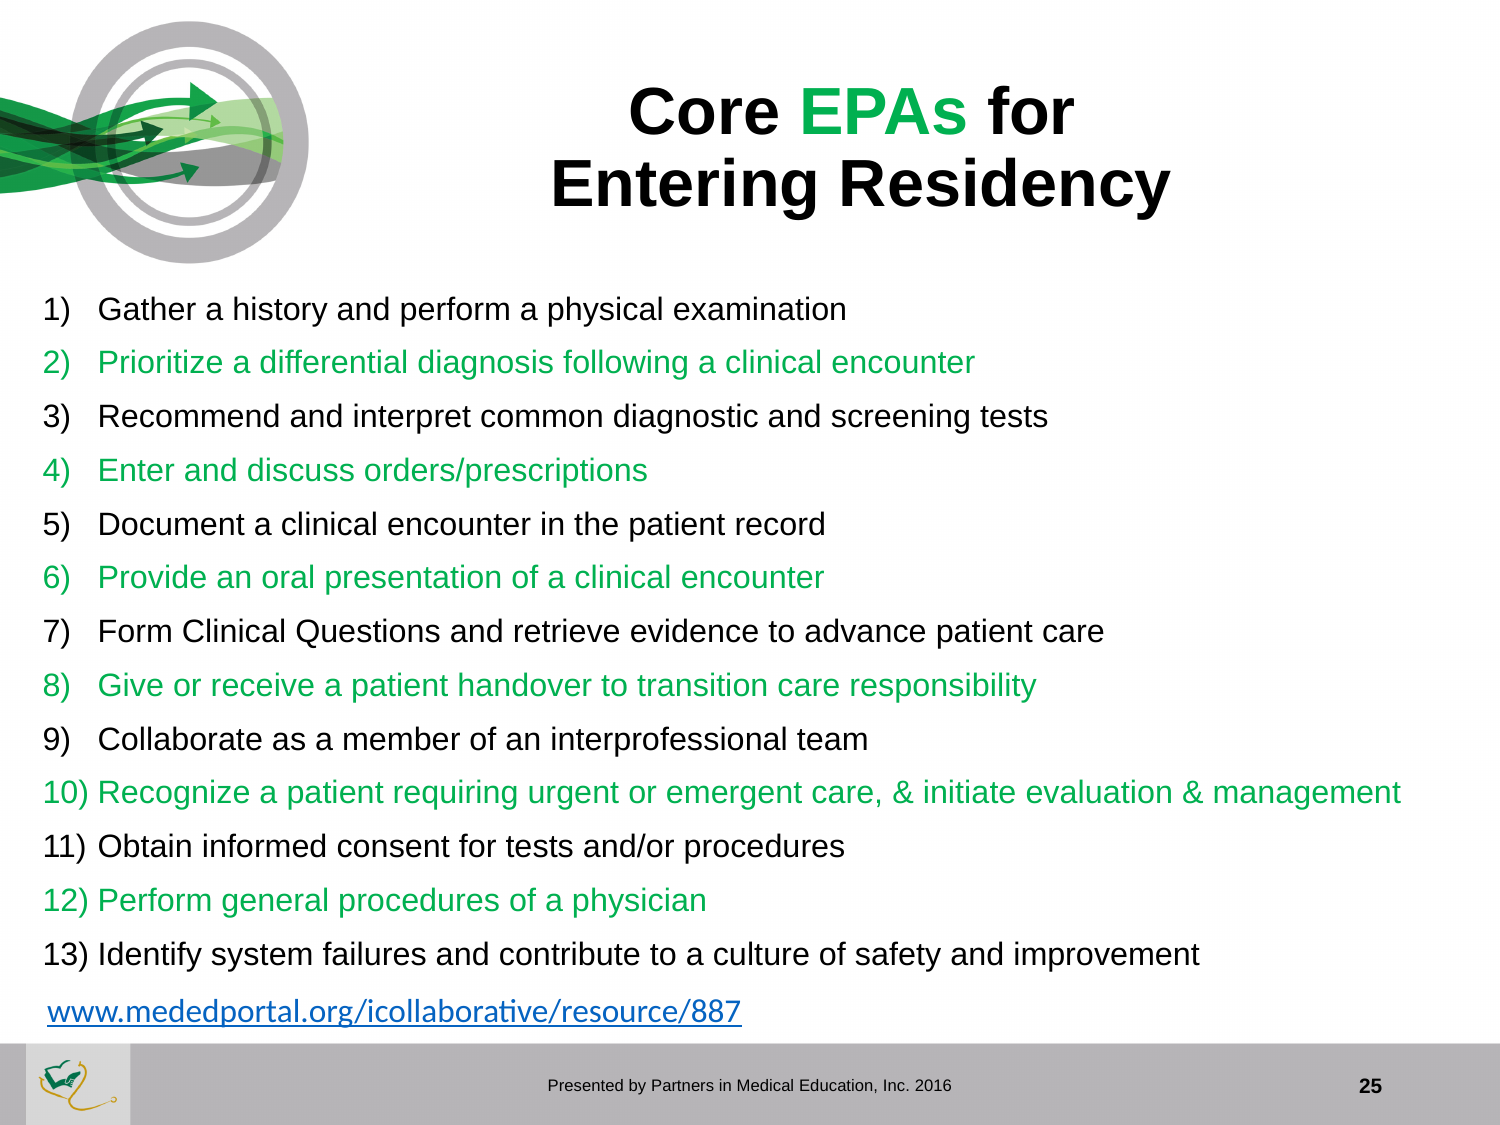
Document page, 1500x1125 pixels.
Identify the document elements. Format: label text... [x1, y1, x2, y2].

text_box www.mededportal.org/icollaborative/resource/887 [32, 982, 758, 1082]
picture [0, 0, 1500, 1125]
footer Presented by Partners in Medical Education, Inc. 2016 [496, 1055, 1004, 1116]
list Gather a history and perform a physical examination Prioritize a differential diagnosis following a clinical encounter Recommend and interpret common diagnostic and screening tests Enter and discuss orders/prescriptions Document a clinical encounter in the patient record Provide an oral presentation of a clinical encounter Form Clinical Questions and retrieve evidence to advance patient care Give or receive a patient handover to transition care responsibility Collaborate as a member of an interprofessional team Recognize a patient requiring urgent or emergent care, & initiate evaluation & management Obtain informed consent for tests and/or procedures Perform general procedures of a physician Identify system failures and contribute to a culture of safety and improvement [27, 285, 1473, 983]
slide_number 25 [1059, 1055, 1397, 1116]
title Core EPAs for Entering Residency [326, 40, 1397, 258]
